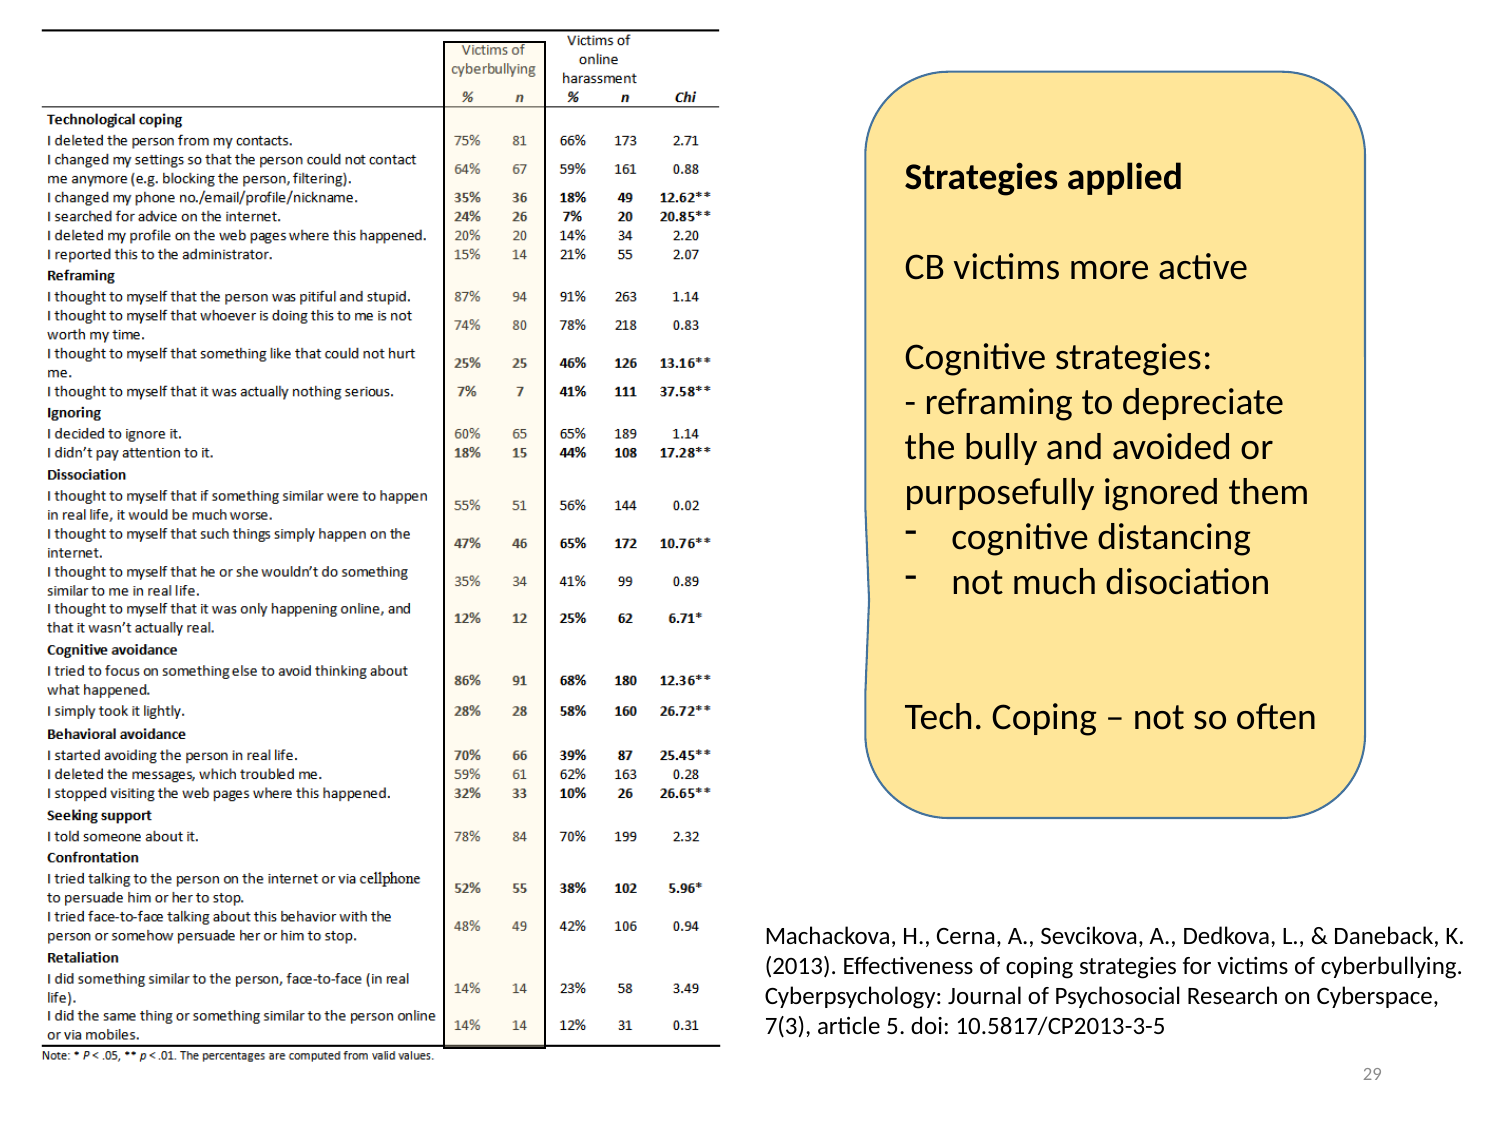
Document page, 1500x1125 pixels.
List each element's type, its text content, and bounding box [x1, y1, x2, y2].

text_box Machackova, H., Cerna, A., Sevcikova, A., Dedkova, L., & Daneback, K. (2013). Effectiveness of coping strategies for victims of cyberbullying. Cyberpsychology: Journal of Psychosocial Research on Cyberspace, 7(3), article 5. doi: 10.5817/CP2013-3-5 [749, 912, 1500, 1047]
text_box Strategies applied CB victims more active Cognitive strategies: - reframing to depreciate the bully and avoided or purposefully ignored them cognitive distancing not much disociation Tech. Coping – not so often [864, 70, 1367, 820]
slide_number 29 [1059, 1042, 1397, 1103]
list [26, 22, 735, 1068]
